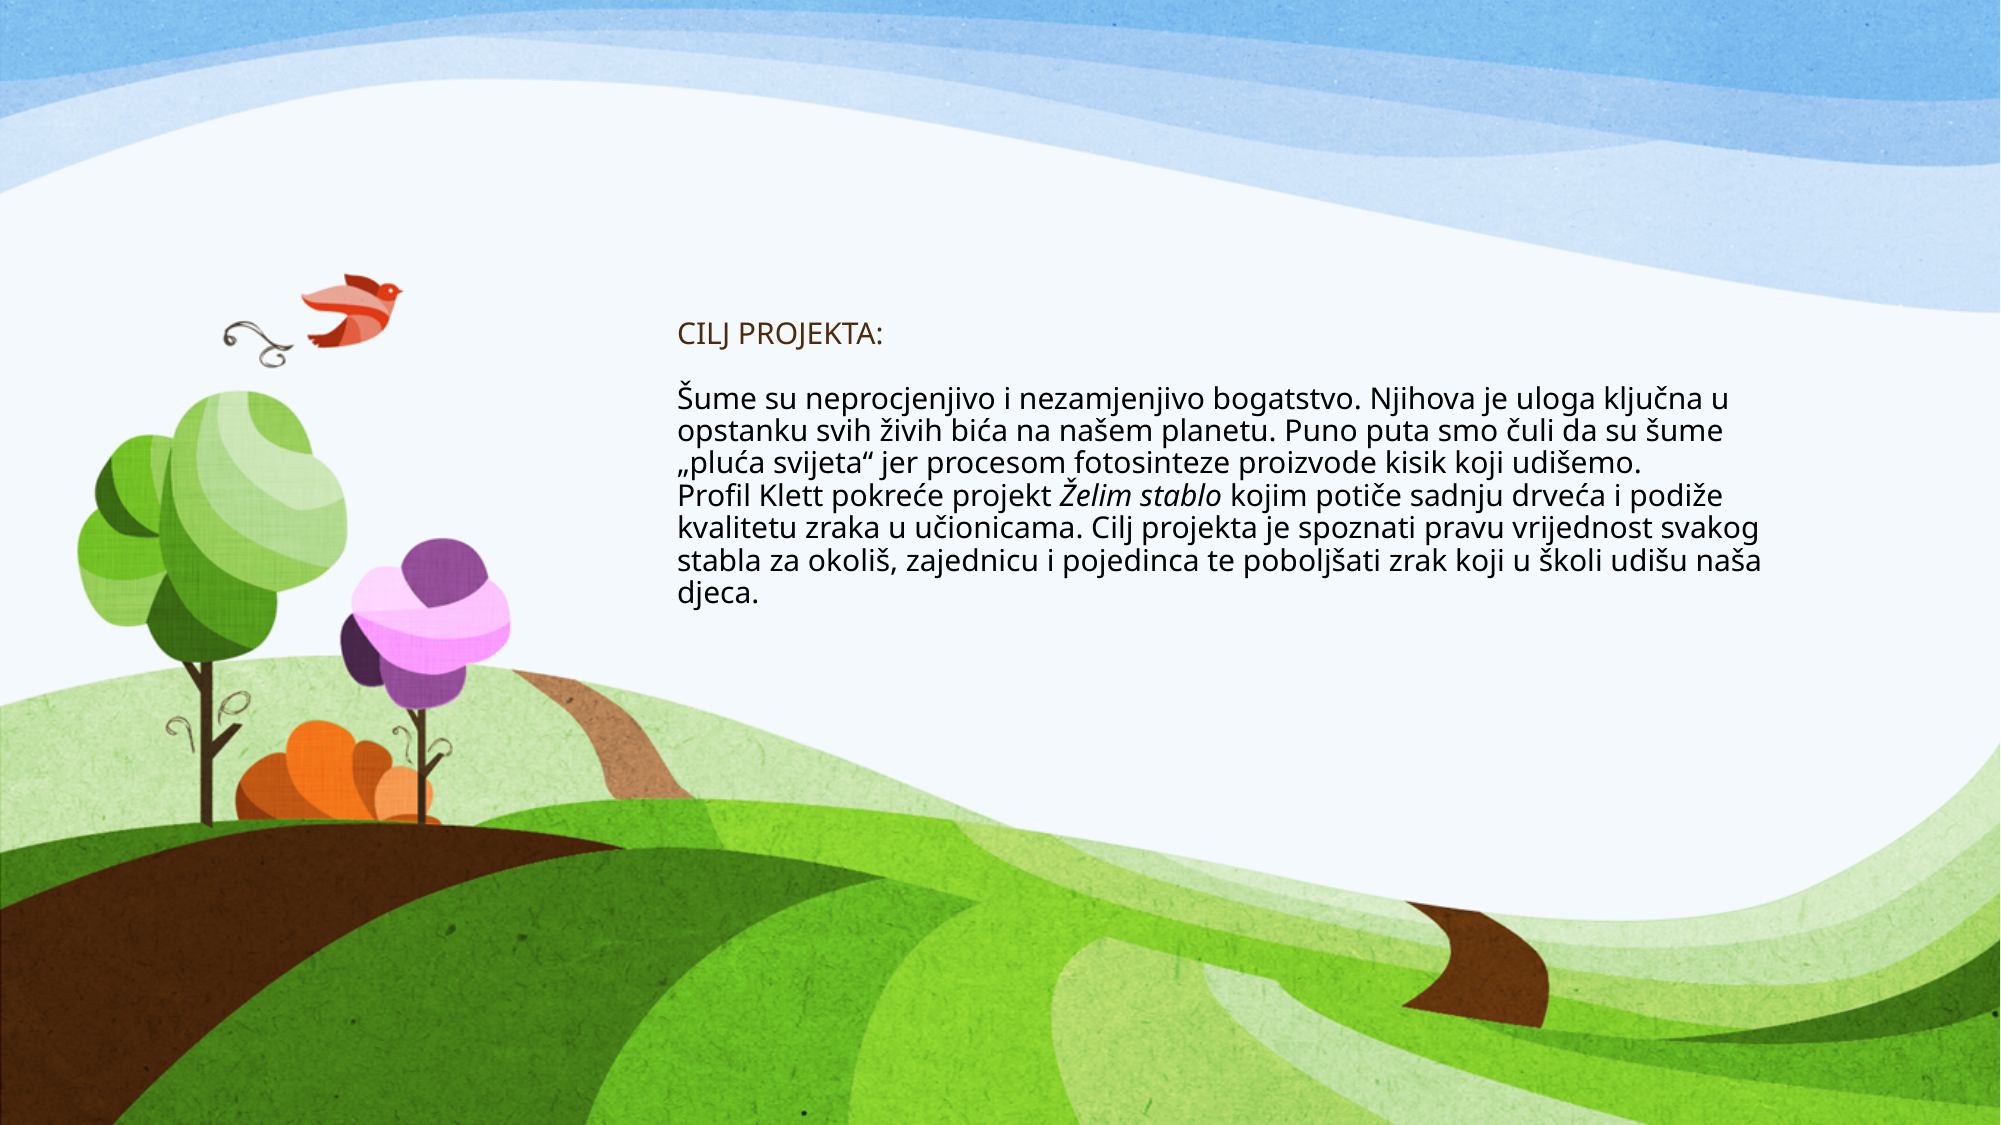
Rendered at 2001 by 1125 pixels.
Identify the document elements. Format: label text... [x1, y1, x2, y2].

picture [0, 0, 2001, 1125]
title CILJ PROJEKTA: Šume su neprocjenjivo i nezamjenjivo bogatstvo. Njihova je uloga ključna u opstanku svih živih bića na našem planetu. Puno puta smo čuli da su šume „pluća svijeta“ jer procesom fotosinteze proizvode kisik koji udišemo. Profil Klett pokreće projekt Želim stablo kojim potiče sadnju drveća i podiže kvalitetu zraka u učionicama. Cilj projekta je spoznati pravu vrijednost svakog stabla za okoliš, zajednicu i pojedinca te poboljšati zrak koji u školi udišu naša djeca. [662, 113, 1825, 654]
